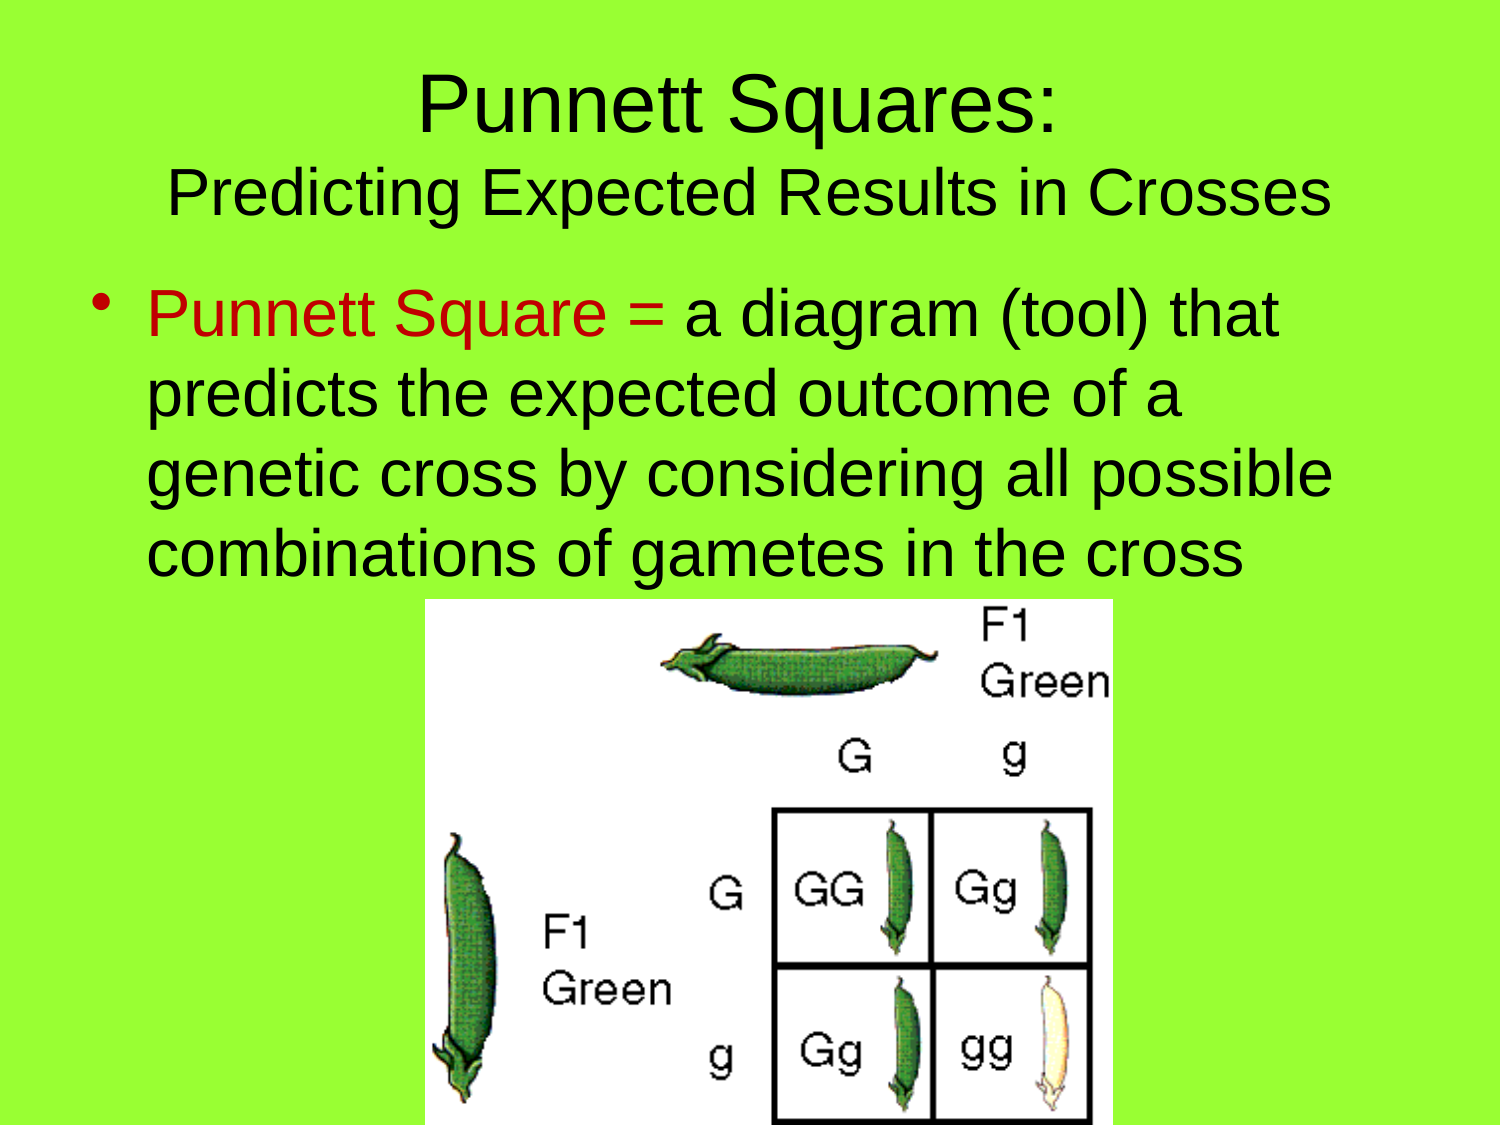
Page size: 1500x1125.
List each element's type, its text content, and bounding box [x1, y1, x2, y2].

list Punnett Square = a diagram (tool) that predicts the expected outcome of a genetic cross by considering all possible combinations of gametes in the cross [75, 262, 1425, 625]
picture [424, 599, 1113, 1125]
title Punnett Squares: Predicting Expected Results in Crosses [75, 45, 1425, 233]
